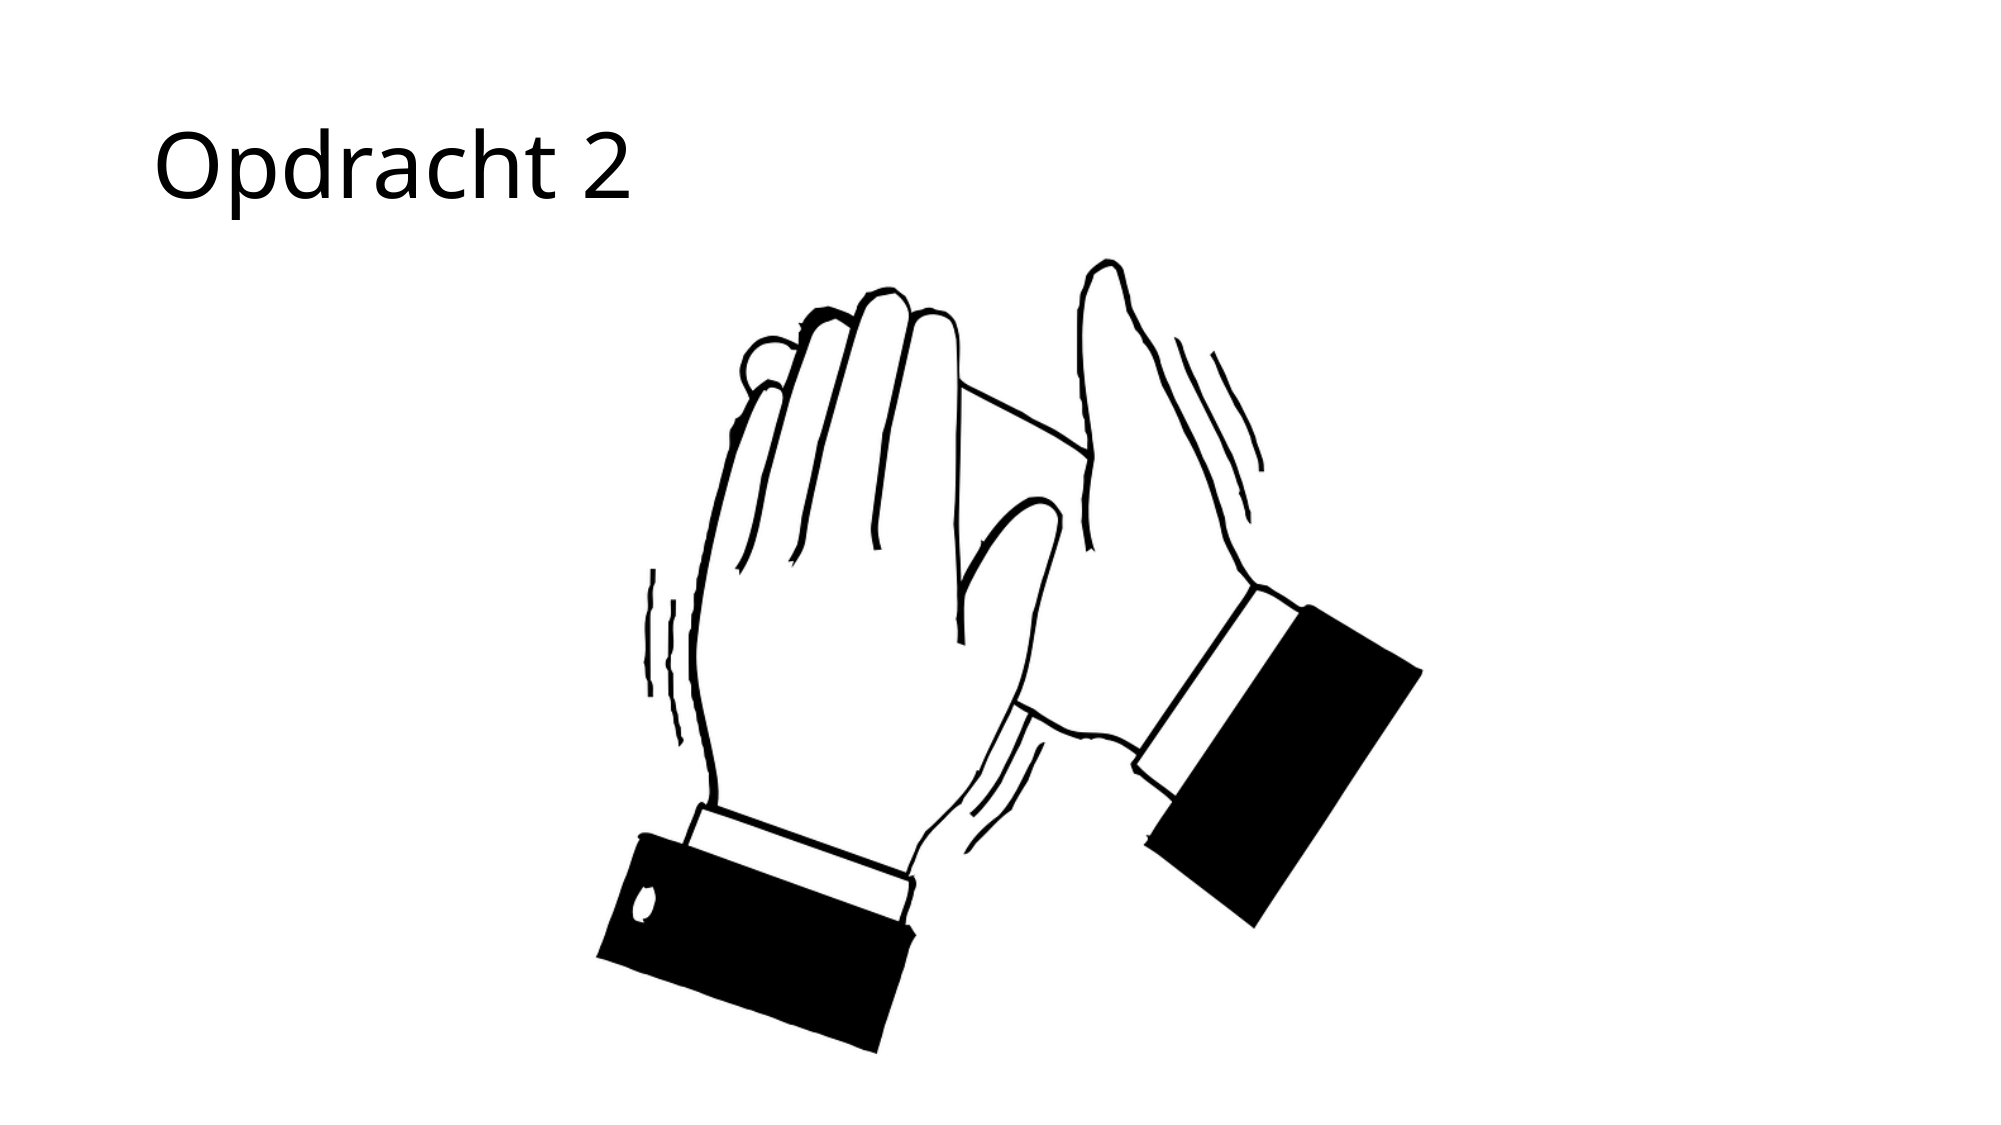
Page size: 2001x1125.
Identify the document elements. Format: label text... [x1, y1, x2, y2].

title Opdracht 2 [137, 59, 1863, 278]
picture [561, 213, 1430, 1125]
